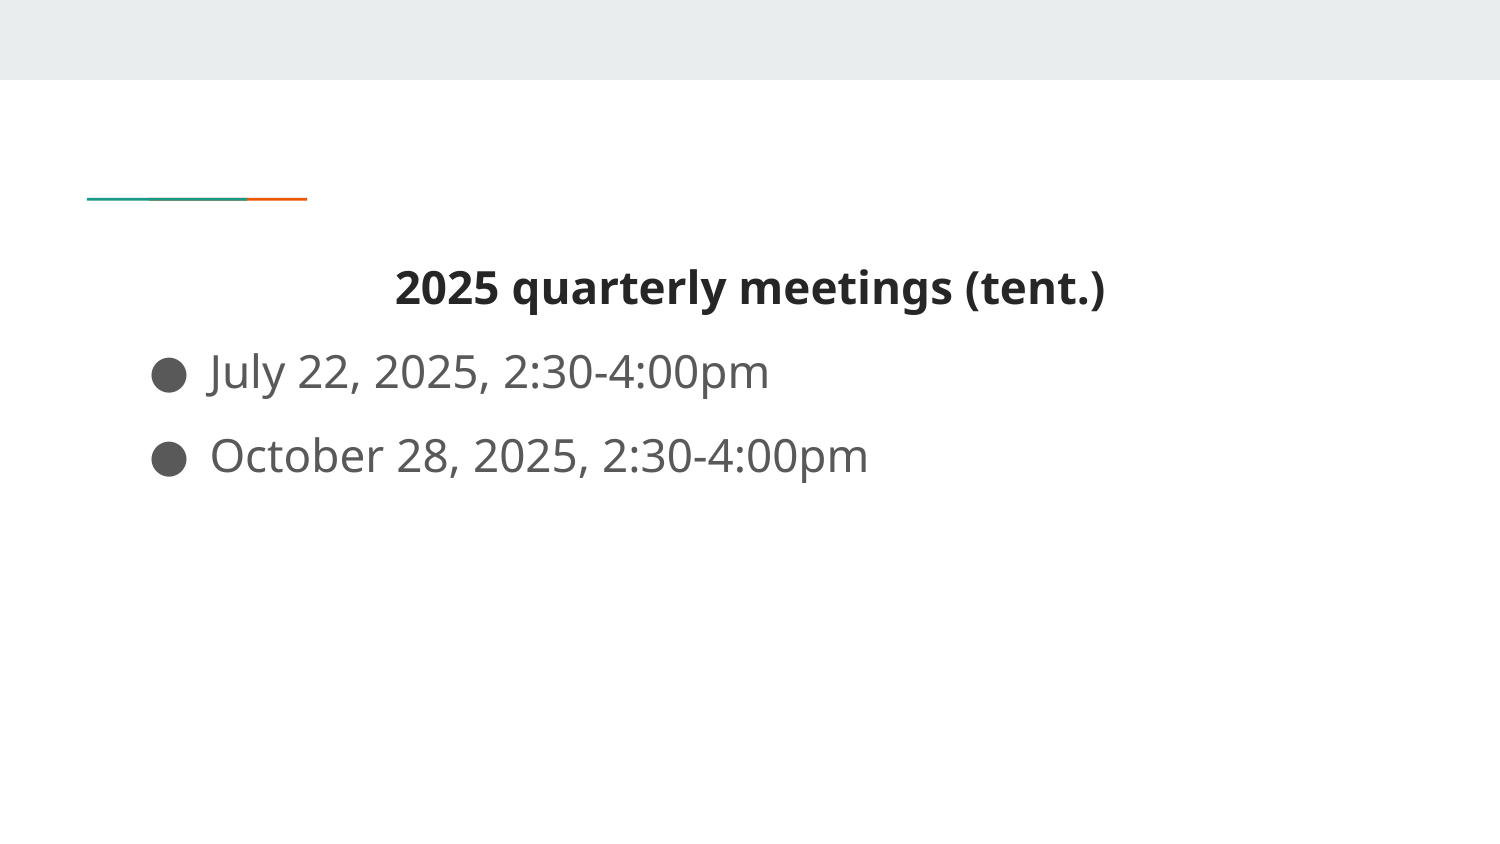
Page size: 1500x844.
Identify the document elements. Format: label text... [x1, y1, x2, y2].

list 2025 quarterly meetings (tent.) July 22, 2025, 2:30-4:00pm October 28, 2025, 2:30-4:00pm [119, 235, 1381, 780]
